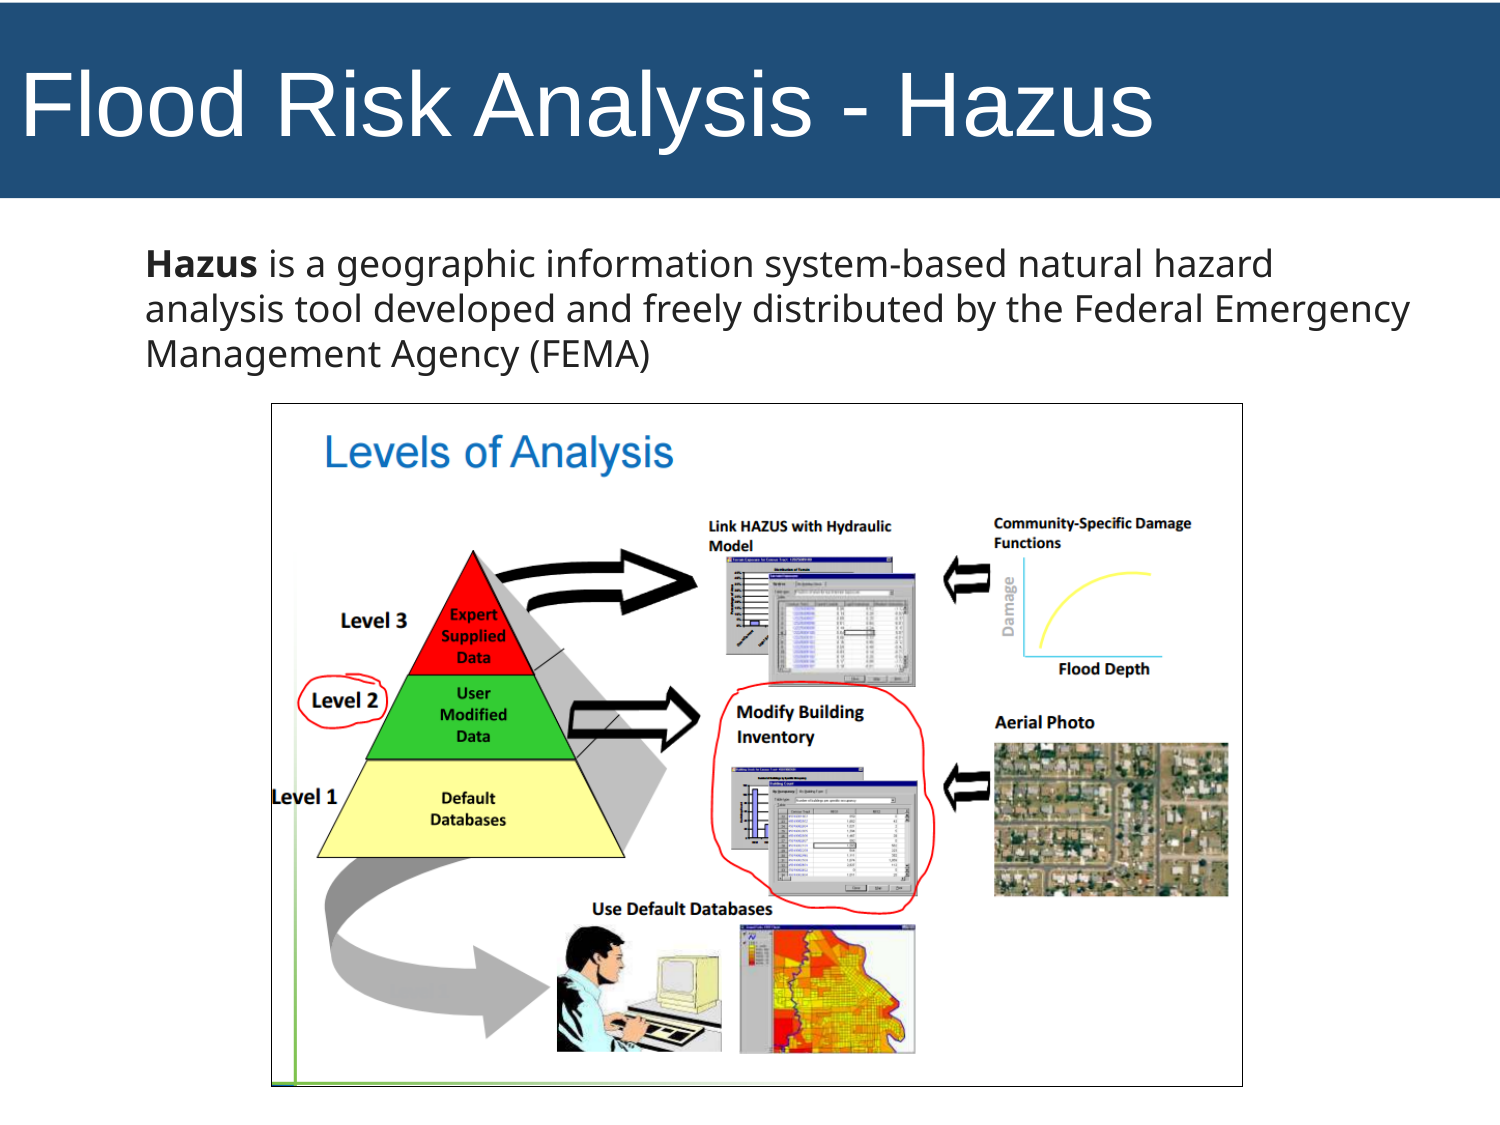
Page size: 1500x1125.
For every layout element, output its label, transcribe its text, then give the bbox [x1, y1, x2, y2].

text_box Flood Risk Analysis - Hazus [4, 37, 1173, 162]
picture [271, 403, 1243, 1087]
text_box [0, 2, 1500, 199]
text_box Hazus is a geographic information system-based natural hazard analysis tool developed and freely distributed by the Federal Emergency Management Agency (FEMA) [130, 232, 1429, 383]
